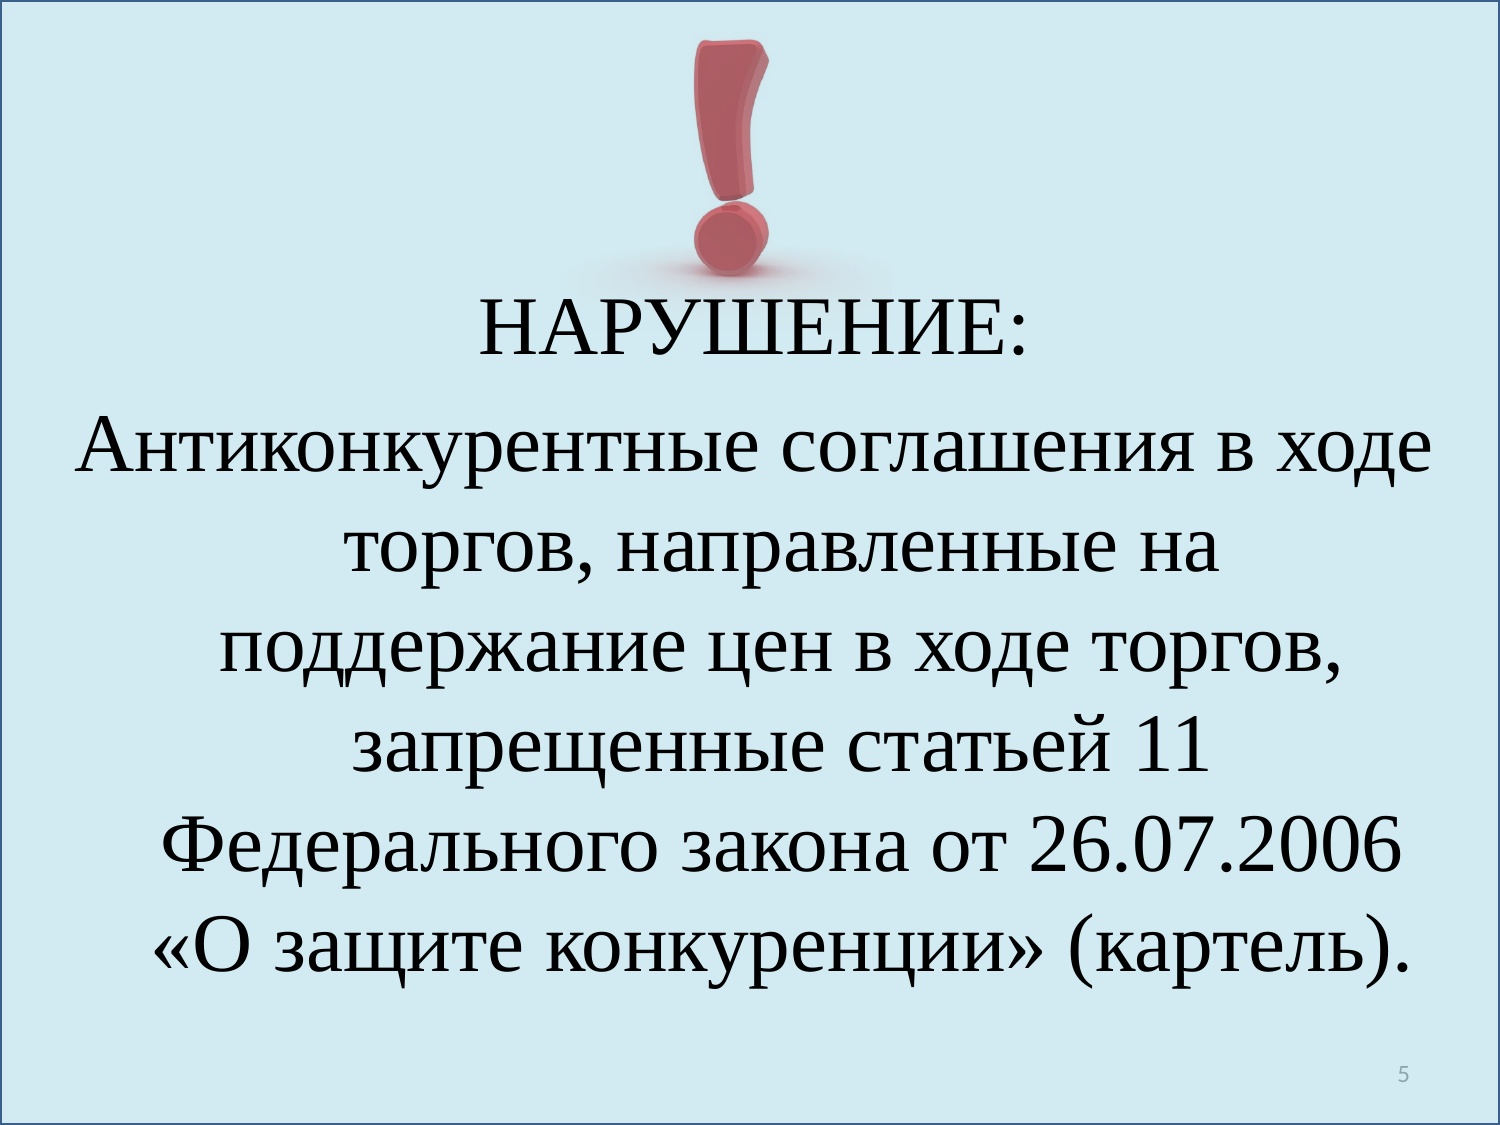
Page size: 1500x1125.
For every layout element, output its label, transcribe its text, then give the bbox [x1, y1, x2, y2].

picture [560, 0, 892, 331]
slide_number 5 [1074, 1042, 1425, 1103]
list НАРУШЕНИЕ: Антиконкурентные соглашения в ходе торгов, направленные на поддержание цен в ходе торгов, запрещенные статьей 11 Федерального закона от 26.07.2006 «О защите конкуренции» (картель). [52, 30, 1457, 1036]
text_box [0, 0, 1500, 1125]
